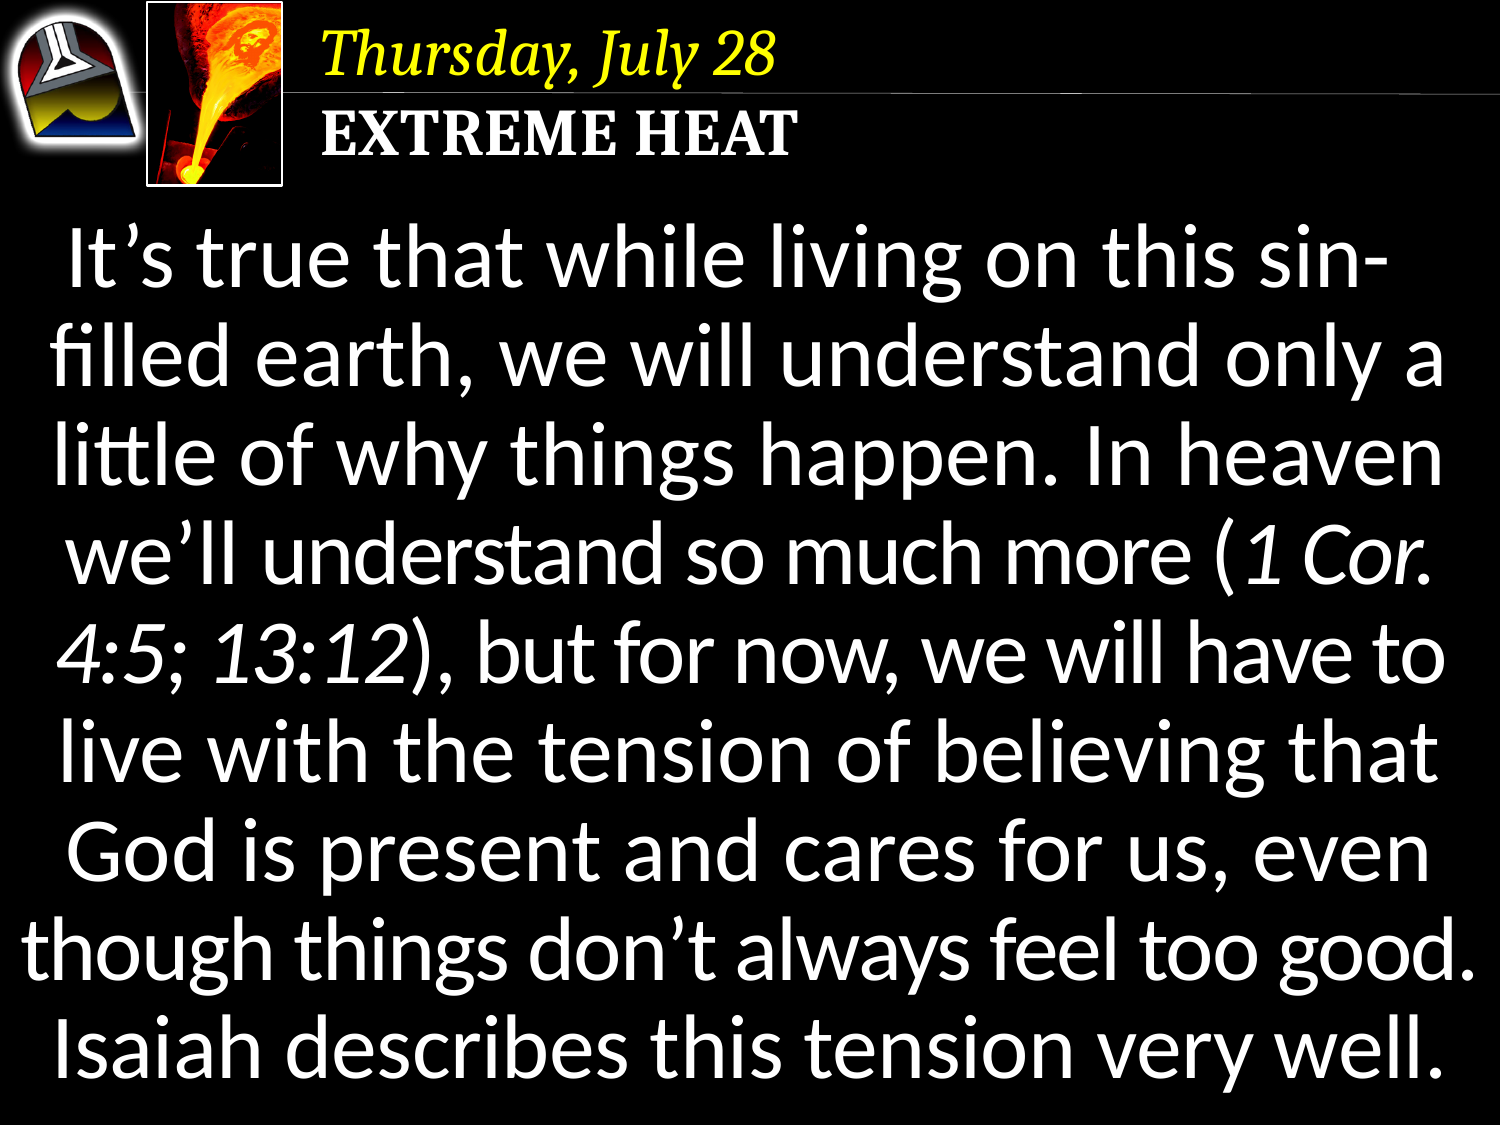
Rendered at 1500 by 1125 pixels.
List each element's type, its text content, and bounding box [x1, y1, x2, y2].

text_box It’s true that while living on this sin- filled earth, we will understand only a little of why things happen. In heaven we’ll understand so much more (1 Cor. 4:5; 13:12), but for now, we will have to live with the tension of believing that God is present and cares for us, even though things don’t always feel too good. Isaiah describes this tension very well. [0, 200, 1500, 1106]
text_box Thursday, July 28 Extreme Heat [288, 1, 1491, 176]
picture [148, 3, 281, 184]
picture [0, 0, 157, 159]
